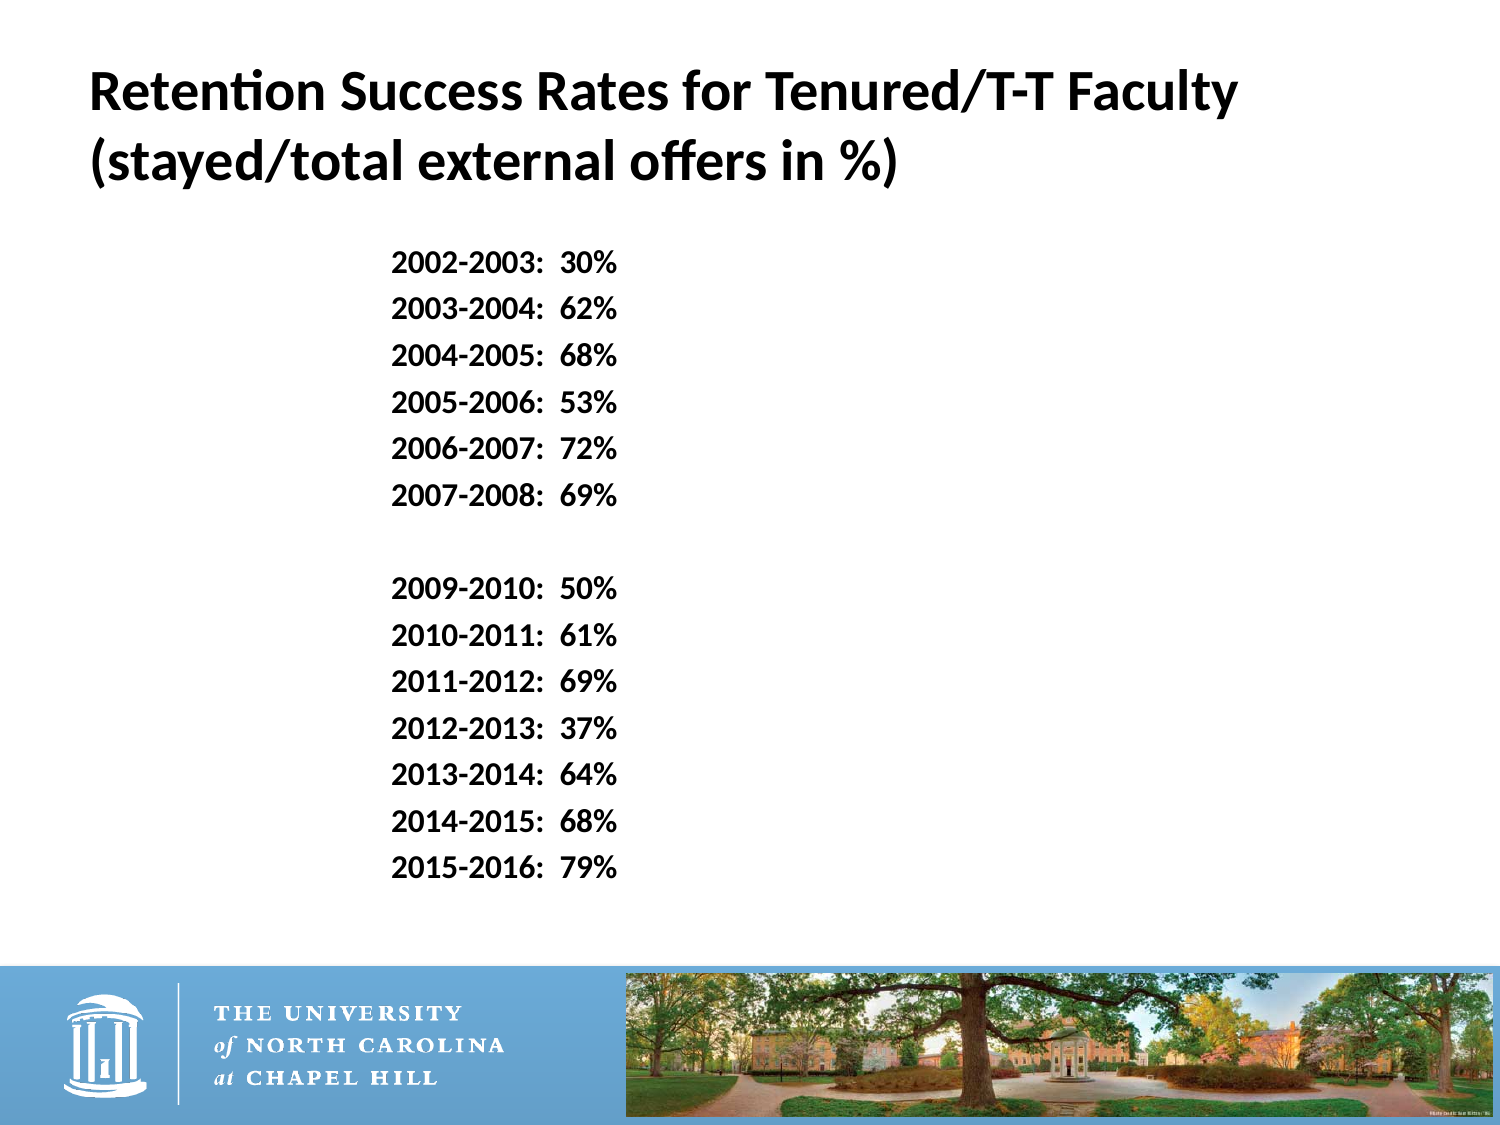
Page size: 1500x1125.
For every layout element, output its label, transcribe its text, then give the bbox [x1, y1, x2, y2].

picture [64, 983, 504, 1105]
list 2002-2003: 30% 2003-2004: 62% 2004-2005: 68% 2005-2006: 53% 2006-2007: 72% 2007-2008: 69% 2009-2010: 50% 2010-2011: 61% 2011-2012: 69% 2012-2013: 37% 2013-2014: 64% 2014-2015: 68% 2015-2016: 79% [226, 232, 1121, 903]
picture [626, 973, 1493, 1117]
title Retention Success Rates for Tenured/T-T Faculty (stayed/total external offers in %) [75, 45, 1425, 233]
